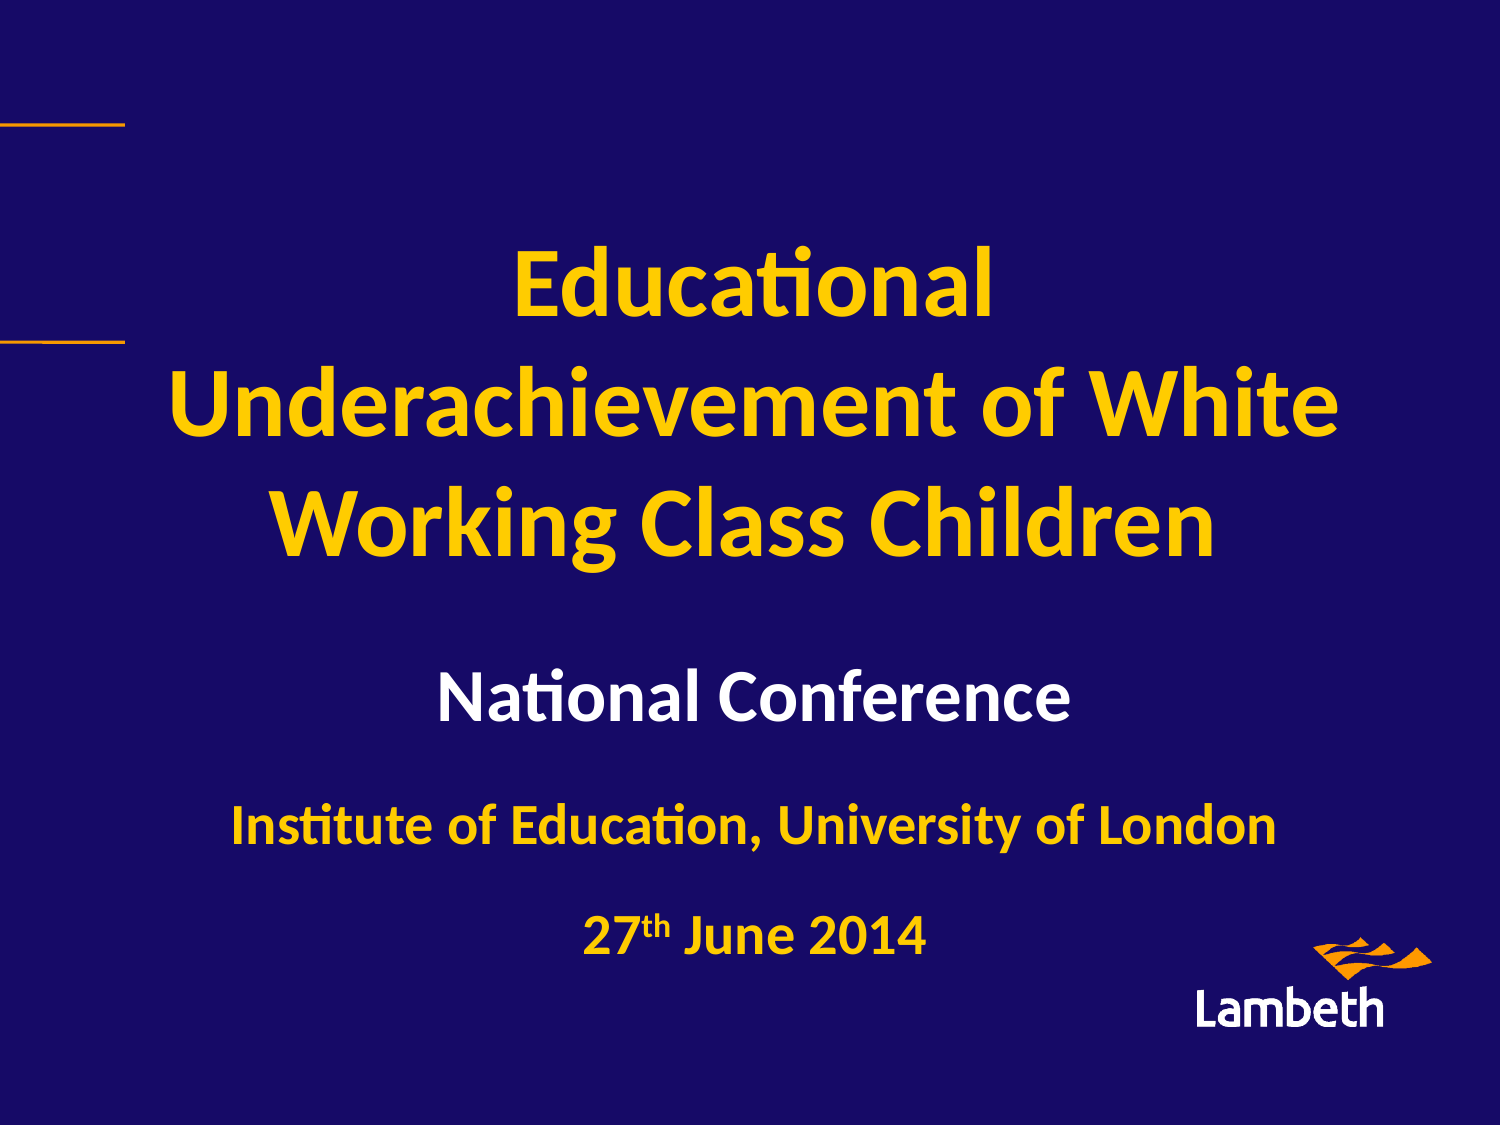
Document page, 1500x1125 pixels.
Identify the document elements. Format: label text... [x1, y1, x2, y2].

picture [1197, 937, 1432, 1028]
text_box Educational Underachievement of White Working Class Children National Conference Institute of Education, University of London 27th June 2014 [110, 89, 1399, 1034]
